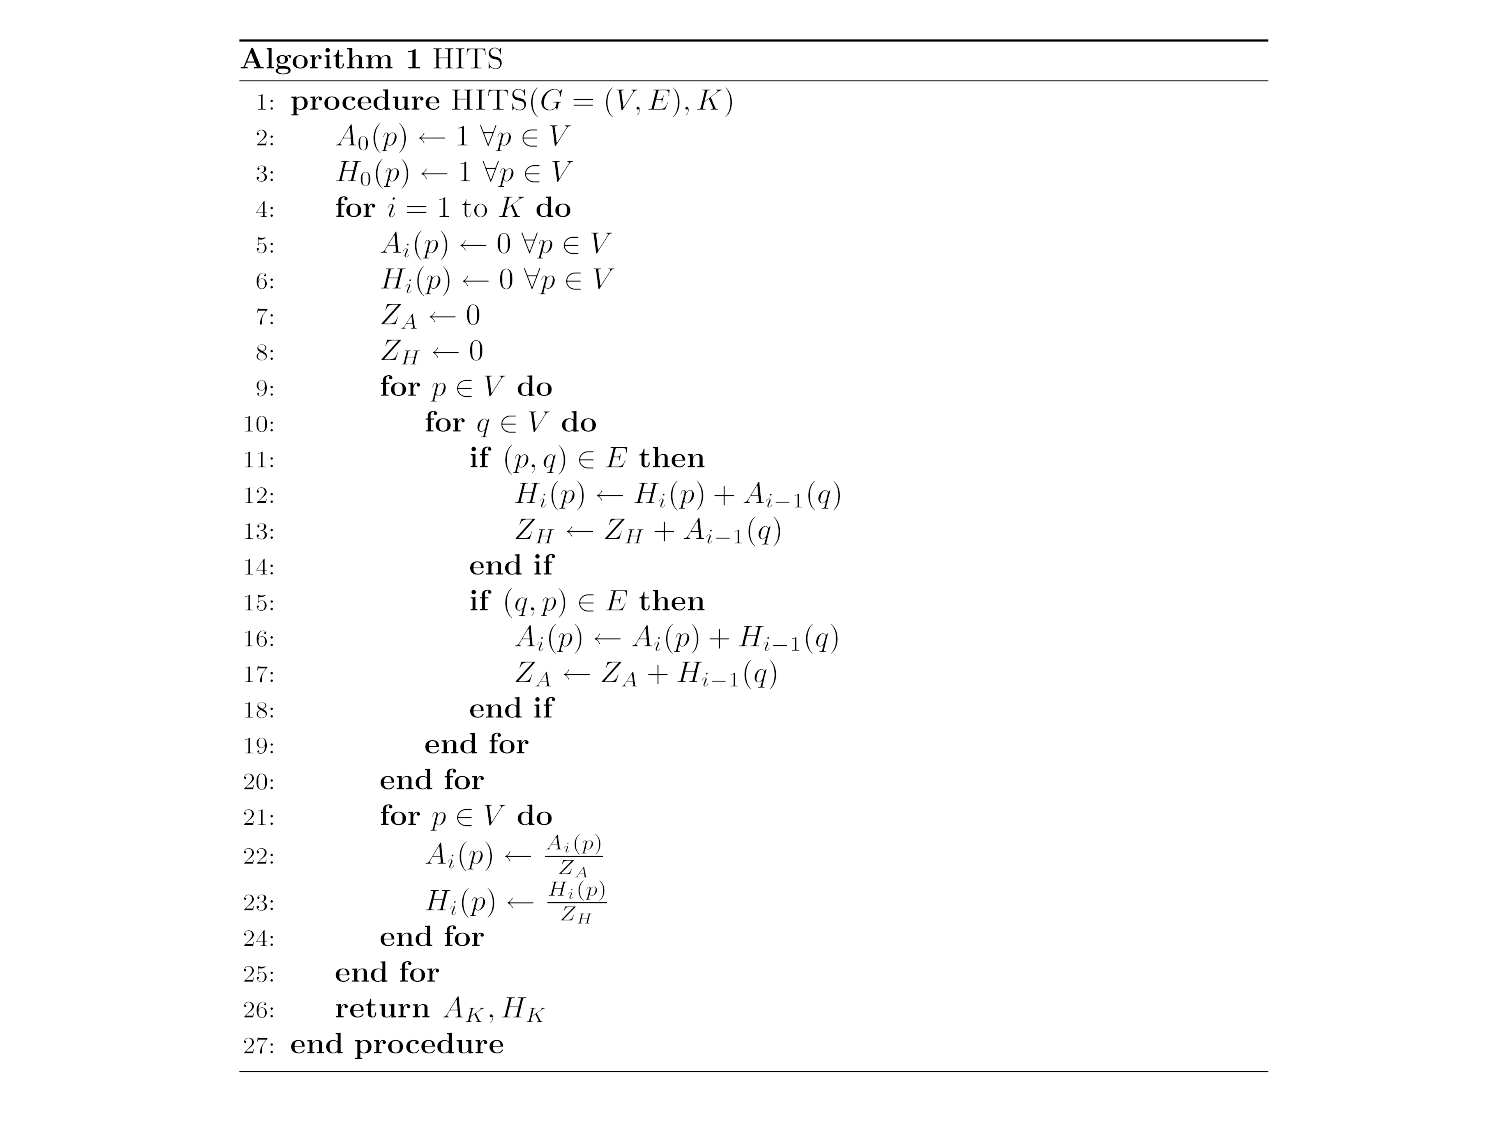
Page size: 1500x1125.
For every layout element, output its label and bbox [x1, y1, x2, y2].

picture [237, 37, 1270, 1076]
